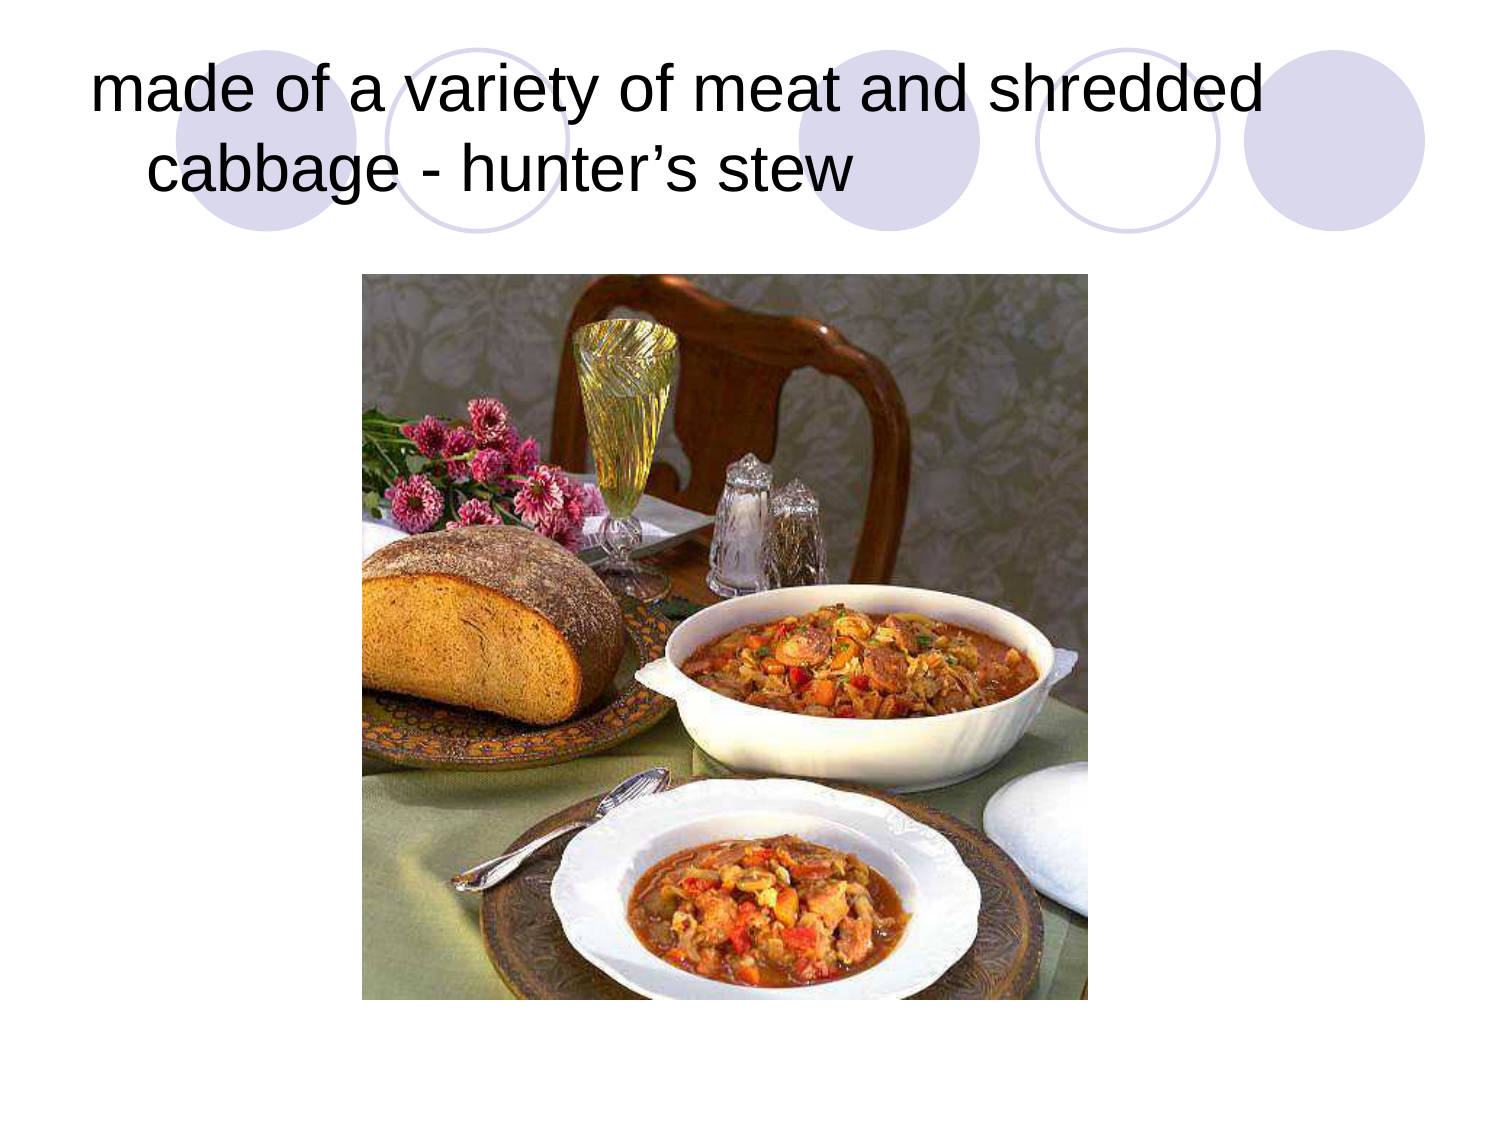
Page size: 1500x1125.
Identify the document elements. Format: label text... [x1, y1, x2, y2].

list made of a variety of meat and shredded cabbage - hunter’s stew [74, 37, 1426, 1006]
picture [362, 274, 1088, 1001]
